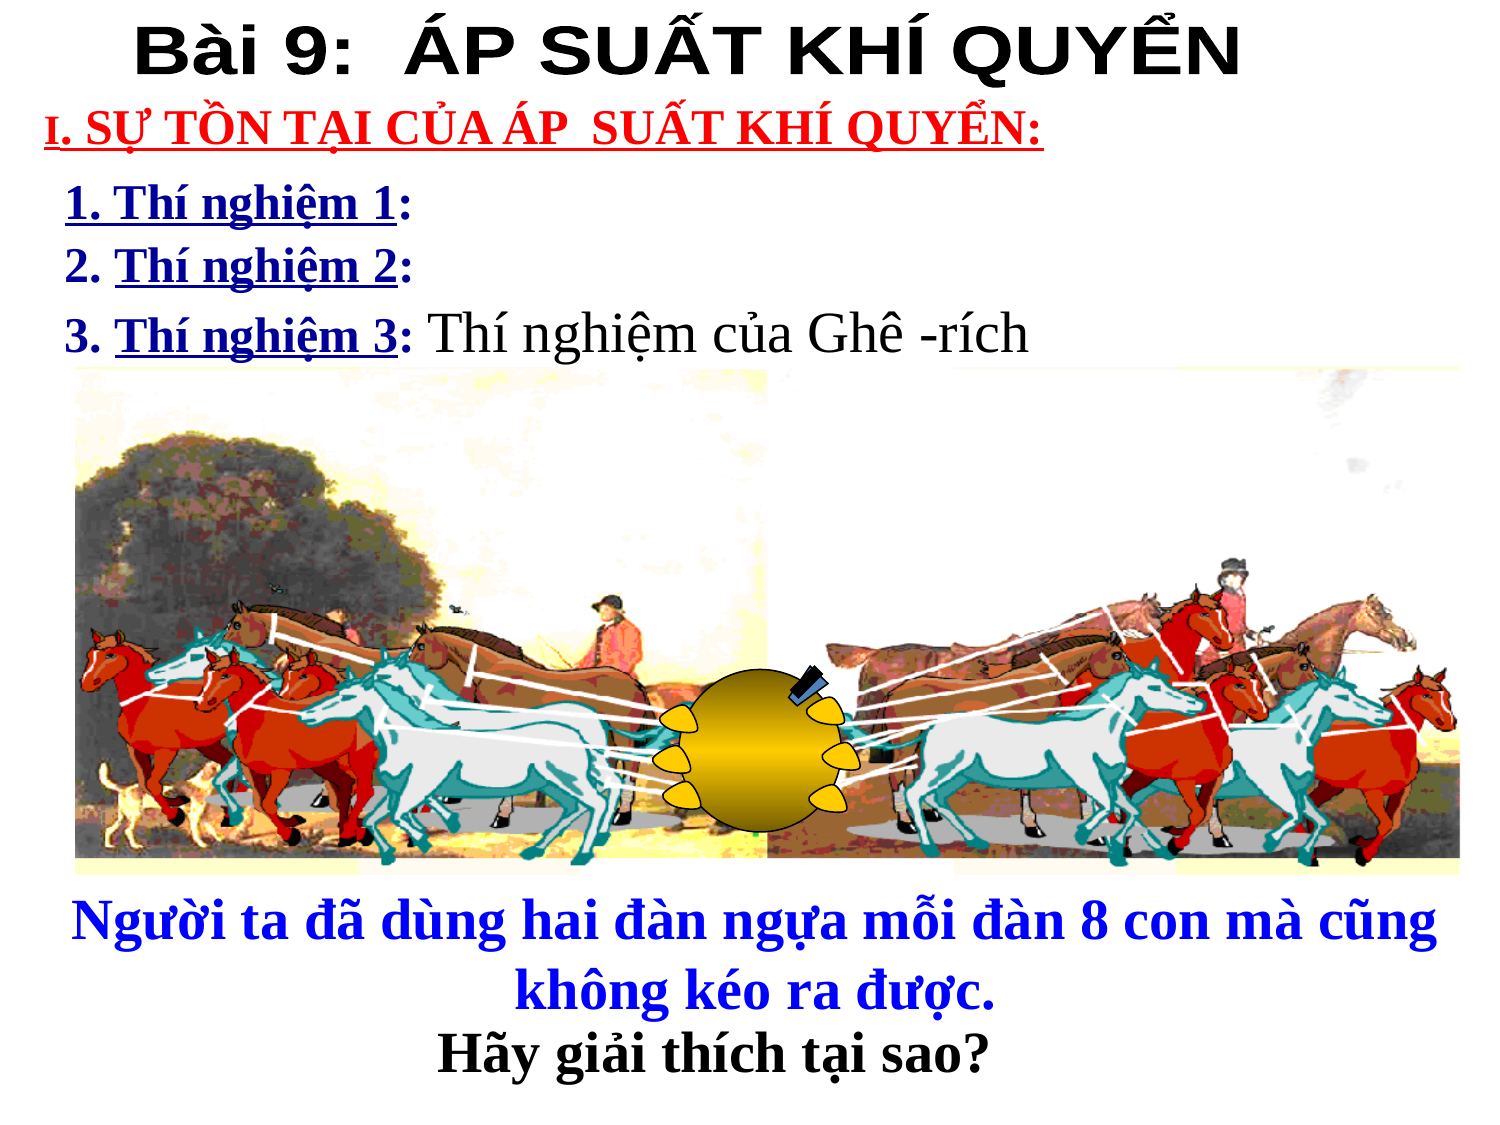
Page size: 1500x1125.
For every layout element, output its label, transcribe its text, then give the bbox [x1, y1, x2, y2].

picture [74, 367, 1463, 876]
text_box 1. Thí nghiệm 1: [49, 162, 438, 224]
text_box Người ta đã dùng hai đàn ngựa mỗi đàn 8 con mà cũng không kéo ra được. [24, 873, 1486, 1029]
text_box I. SỰ TỒN TẠI CỦA ÁP SUẤT KHÍ QUYỂN: [29, 87, 1059, 163]
text_box Hãy giải thích tại sao? [188, 1007, 1227, 1092]
text_box 3. Thí nghiệm 3: Thí nghiệm của Ghê -rích [37, 286, 1275, 457]
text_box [678, 669, 842, 833]
text_box 2. Thí nghiệm 2: [37, 224, 563, 286]
